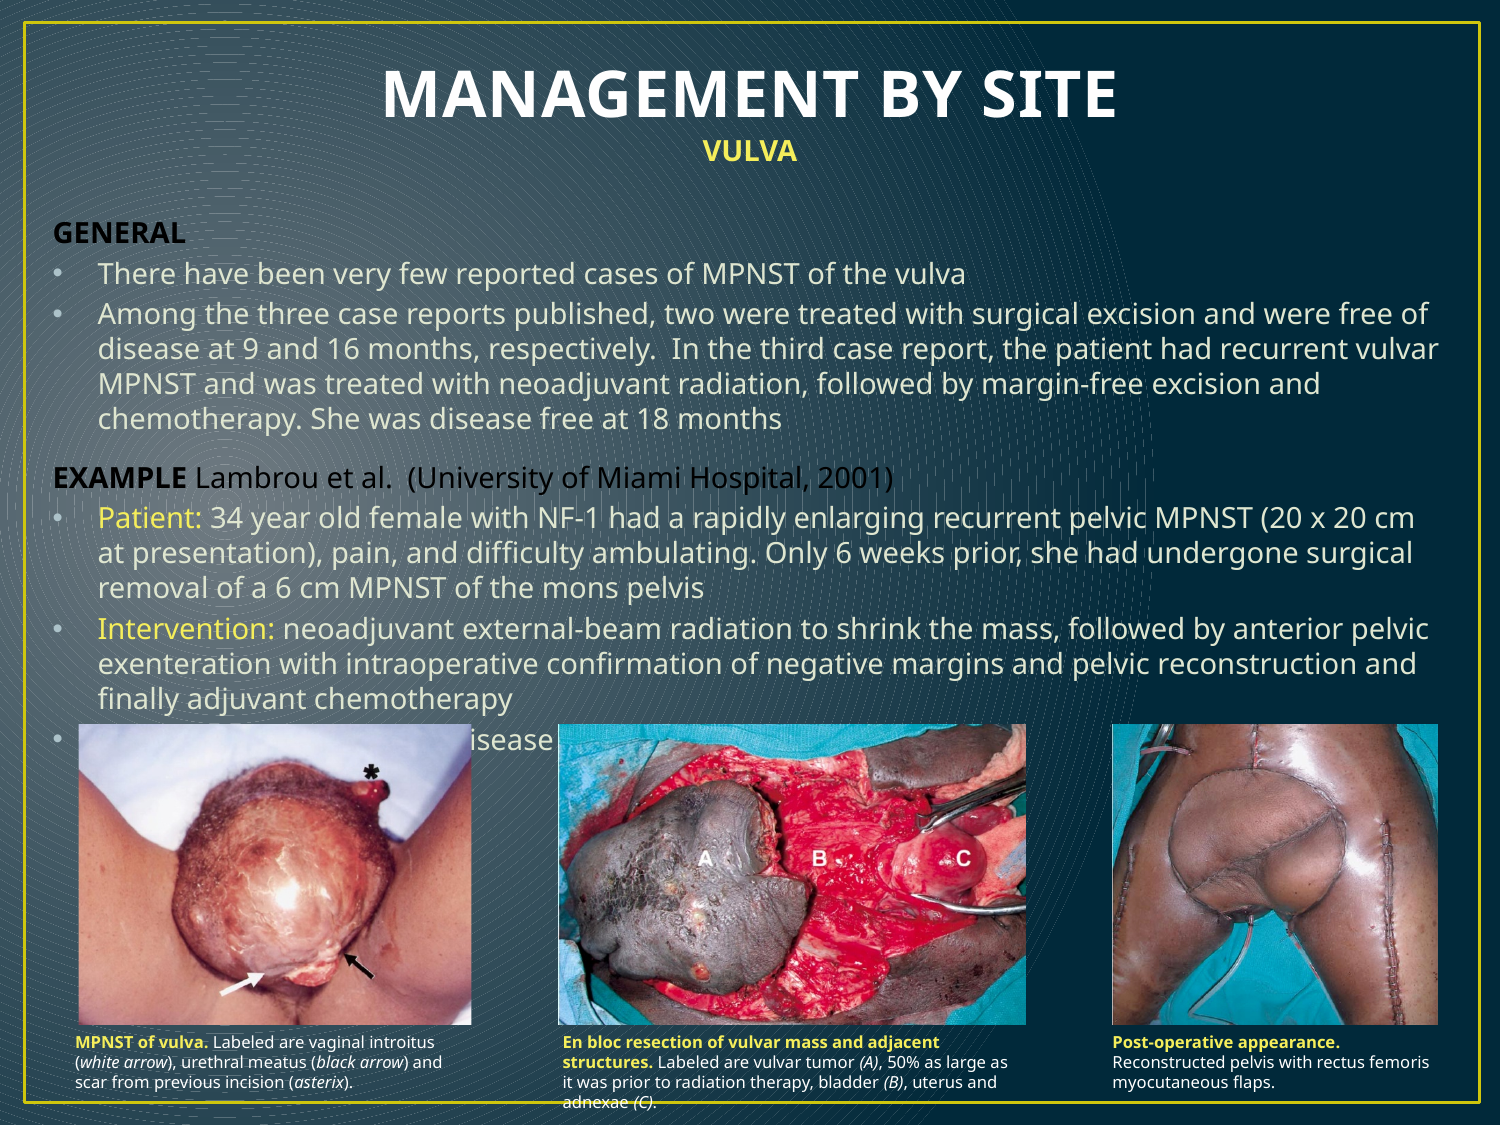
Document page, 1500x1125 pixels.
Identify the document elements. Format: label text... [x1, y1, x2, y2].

title MANAGEMENT BY SITE [0, 45, 1500, 138]
picture [558, 723, 1026, 1025]
text_box MPNST of vulva. Labeled are vaginal introitus (white arrow), urethral meatus (black arrow) and scar from previous incision (asterix). [75, 1024, 488, 1099]
list VULVA GENERAL There have been very few reported cases of MPNST of the vulva Among the three case reports published, two were treated with surgical excision and were free of disease at 9 and 16 months, respectively. In the third case report, the patient had recurrent vulvar MPNST and was treated with neoadjuvant radiation, followed by margin-free excision and chemotherapy. She was disease free at 18 months EXAMPLE Lambrou et al. (University of Miami Hospital, 2001) Patient: 34 year old female with NF-1 had a rapidly enlarging recurrent pelvic MPNST (20 x 20 cm at presentation), pain, and difﬁculty ambulating. Only 6 weeks prior, she had undergone surgical removal of a 6 cm MPNST of the mons pelvis Intervention: neoadjuvant external-beam radiation to shrink the mass, followed by anterior pelvic exenteration with intraoperative confirmation of negative margins and pelvic reconstruction and finally adjuvant chemotherapy Outcome: No evidence of disease at 18 months after diagnosis [37, 125, 1463, 1088]
picture [1113, 725, 1437, 1024]
text_box Post-operative appearance. Reconstructed pelvis with rectus femoris myocutaneous ﬂaps. [1112, 1024, 1450, 1099]
text_box En bloc resection of vulvar mass and adjacent structures. Labeled are vulvar tumor (A), 50% as large as it was prior to radiation therapy, bladder (B), uterus and adnexae (C). [562, 1034, 1026, 1119]
picture [78, 723, 472, 1025]
